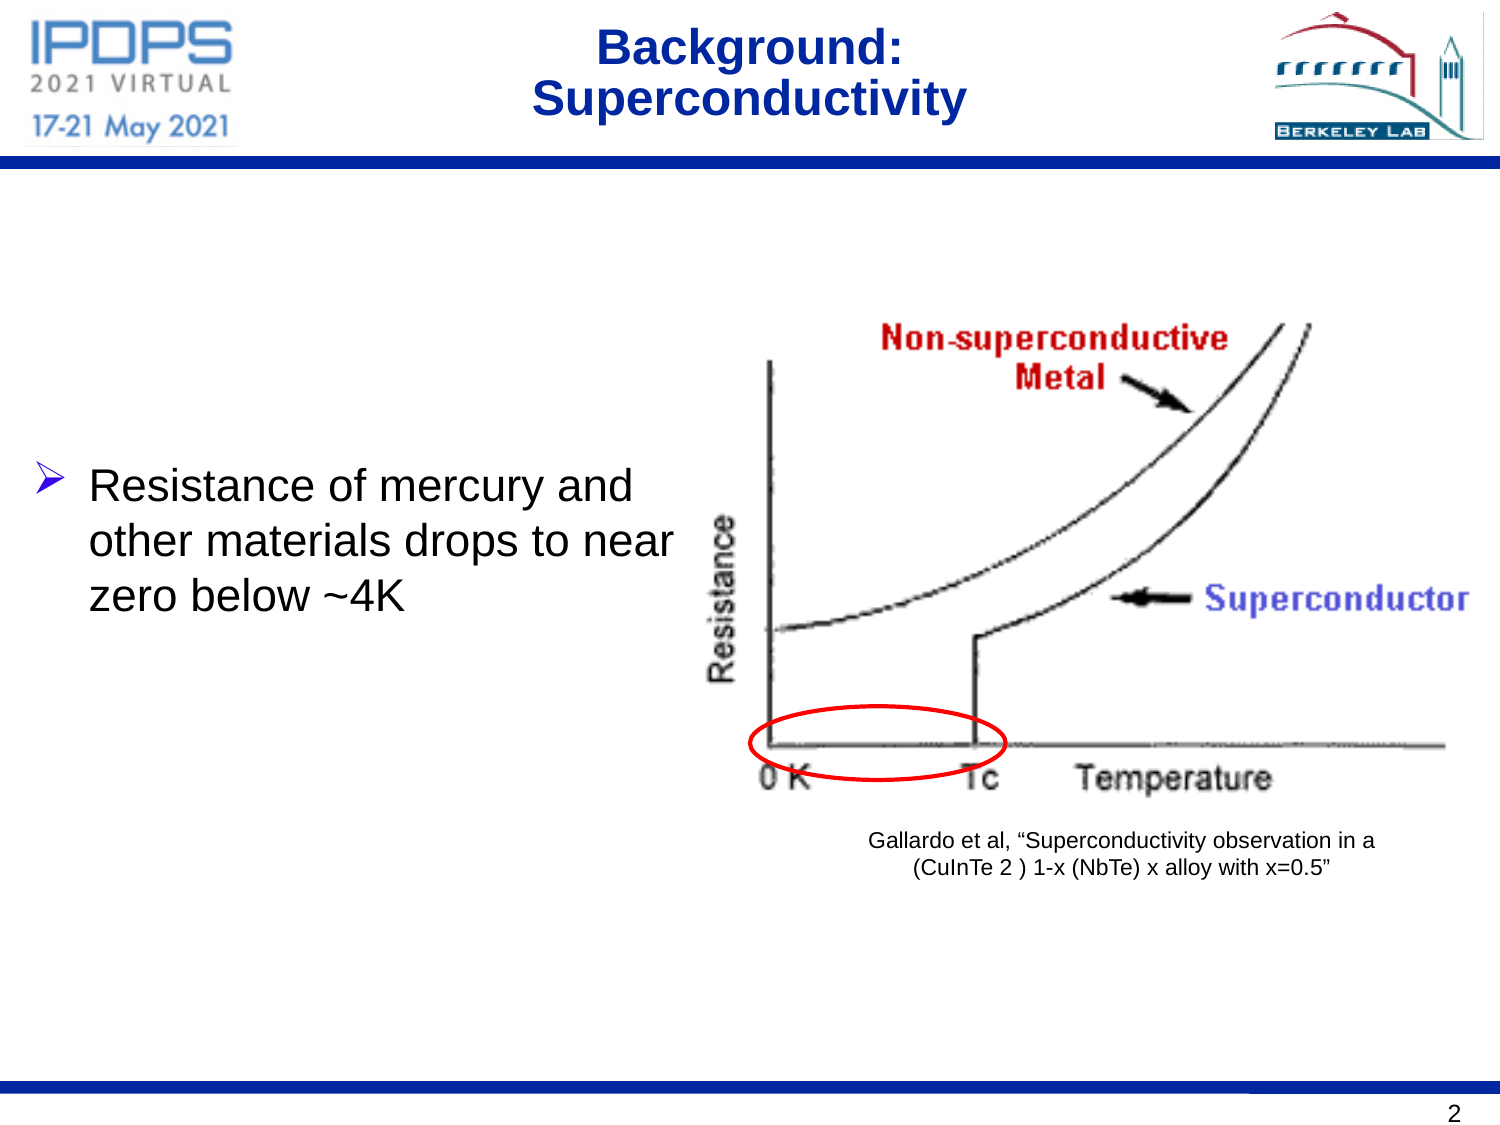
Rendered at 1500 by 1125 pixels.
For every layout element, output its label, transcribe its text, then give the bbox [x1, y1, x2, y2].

text_box Gallardo et al, “Superconductivity observation in a (CuInTe 2 ) 1-x (NbTe) x alloy with x=0.5” [847, 817, 1397, 888]
picture [1345, 127, 1377, 136]
picture [1305, 127, 1328, 136]
title Background: Superconductivity [261, 11, 1238, 139]
picture [1275, 12, 1488, 144]
picture [1275, 126, 1289, 136]
list Resistance of mercury and other materials drops to near zero below ~4K [24, 186, 725, 1063]
picture [25, 8, 238, 147]
picture [702, 311, 1491, 801]
picture [1401, 127, 1424, 136]
picture [1293, 127, 1302, 136]
slide_number 2 [1423, 1089, 1470, 1125]
picture [1387, 126, 1398, 136]
picture [1332, 127, 1341, 136]
